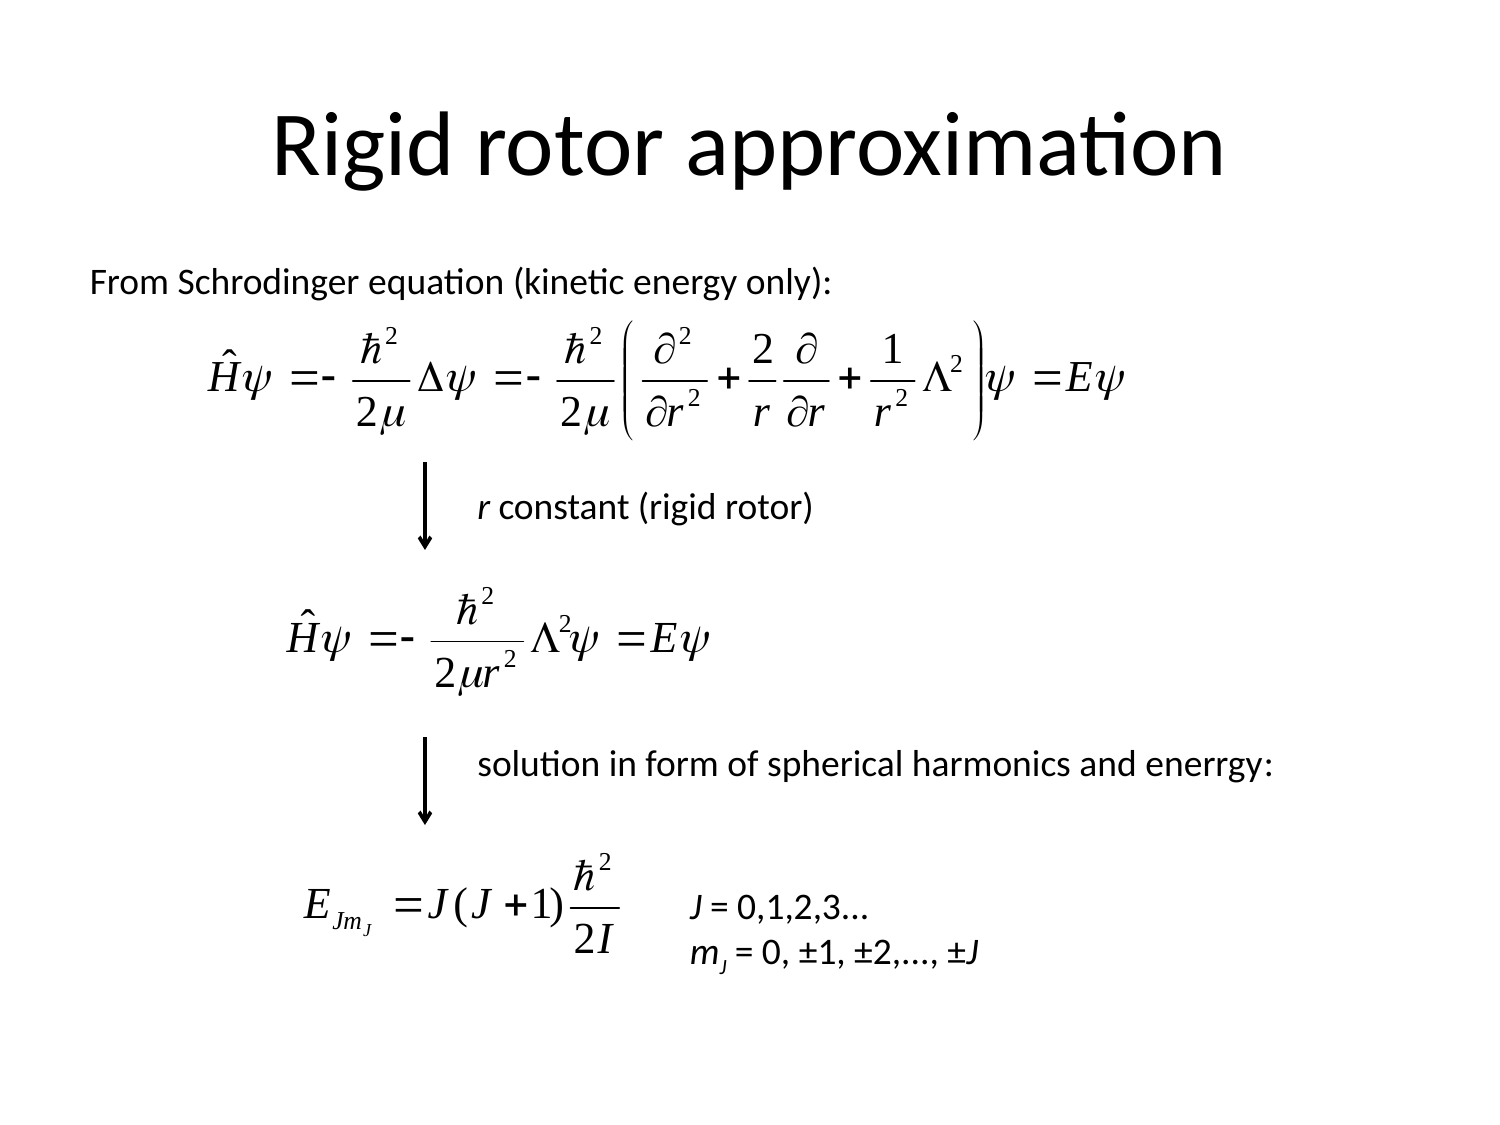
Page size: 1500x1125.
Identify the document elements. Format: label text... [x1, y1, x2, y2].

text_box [278, 574, 722, 705]
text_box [295, 840, 630, 964]
text_box r constant (rigid rotor) [462, 474, 1075, 535]
title Rigid rotor approximation [75, 45, 1425, 233]
text_box J = 0,1,2,3... mJ = 0, ±1, ±2,..., ±J [675, 874, 1225, 986]
text_box From Schrodinger equation (kinetic energy only): [75, 249, 925, 310]
text_box solution in form of spherical harmonics and enerrgy: [462, 731, 1413, 792]
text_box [199, 310, 1138, 451]
